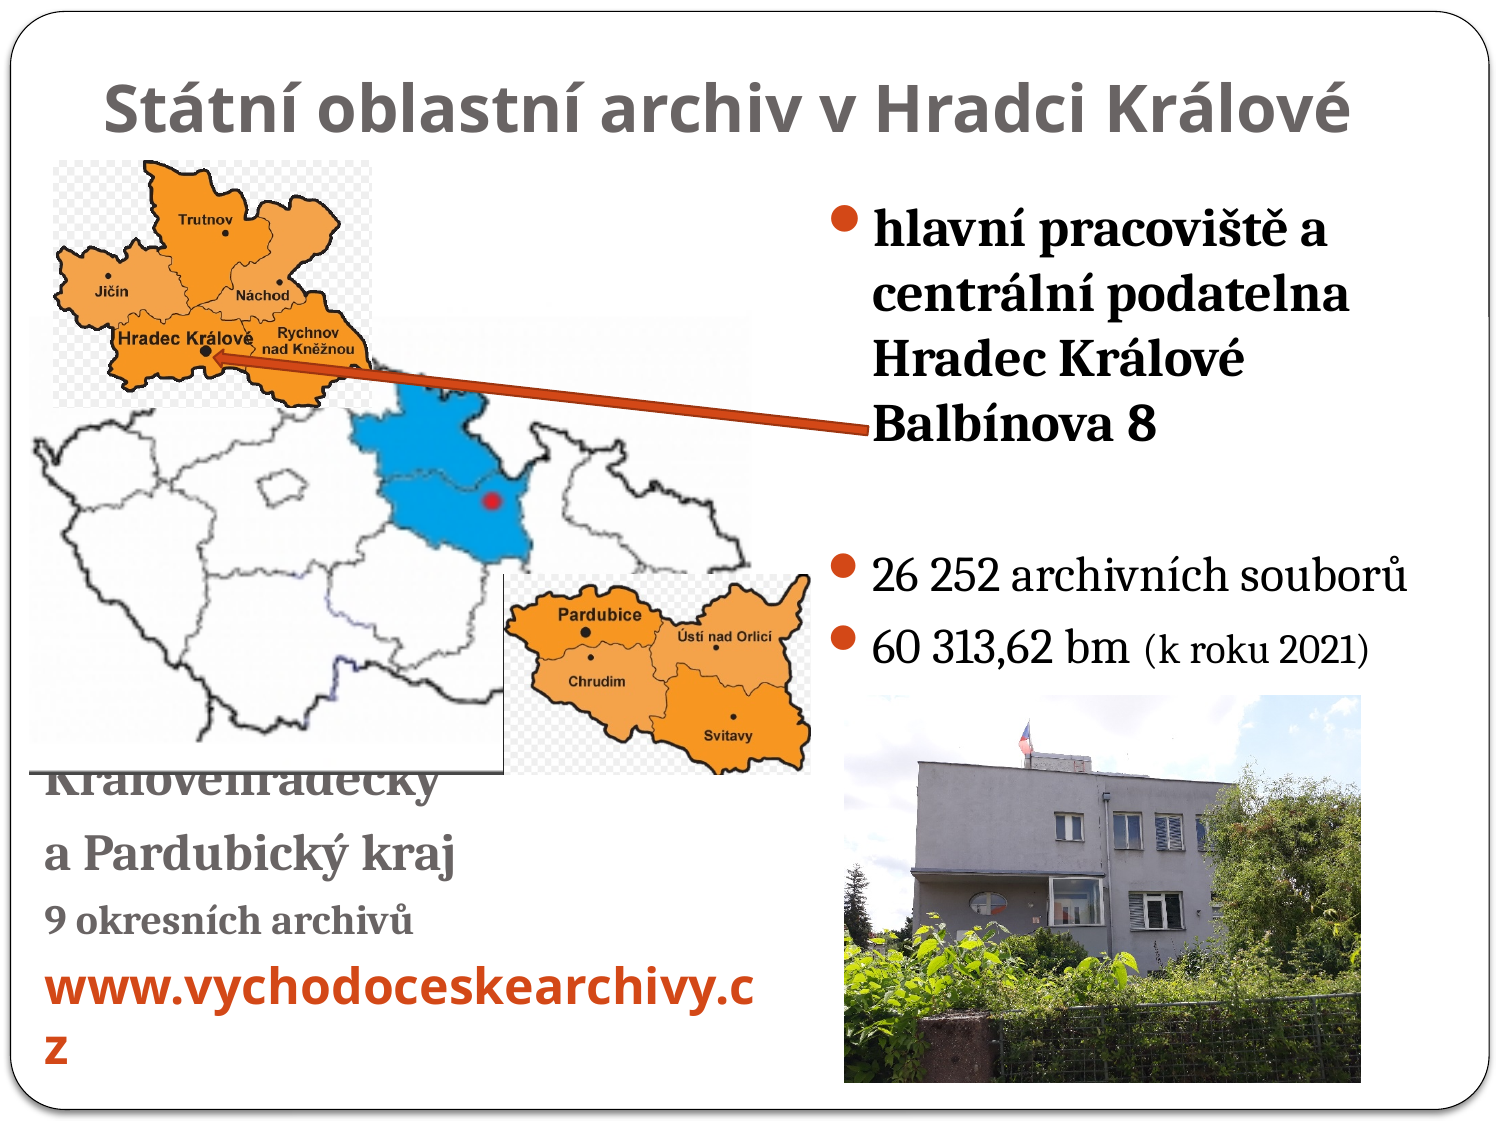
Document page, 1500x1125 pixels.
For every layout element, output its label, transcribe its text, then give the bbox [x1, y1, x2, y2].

picture [844, 694, 1361, 1083]
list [29, 301, 775, 775]
list Královéhradecký a Pardubický kraj 9 okresních archivů www.vychodoceskearchivy.cz [28, 809, 775, 1083]
title Státní oblastní archiv v Hradci Králové [88, 44, 1425, 161]
list hlavní pracoviště a centrální podatelna Hradec Králové Balbínova 8 26 252 archivních souborů 60 313,62 bm (k roku 2021) [812, 184, 1471, 696]
text_box [779, 415, 870, 437]
picture [503, 573, 811, 775]
picture [52, 160, 373, 408]
